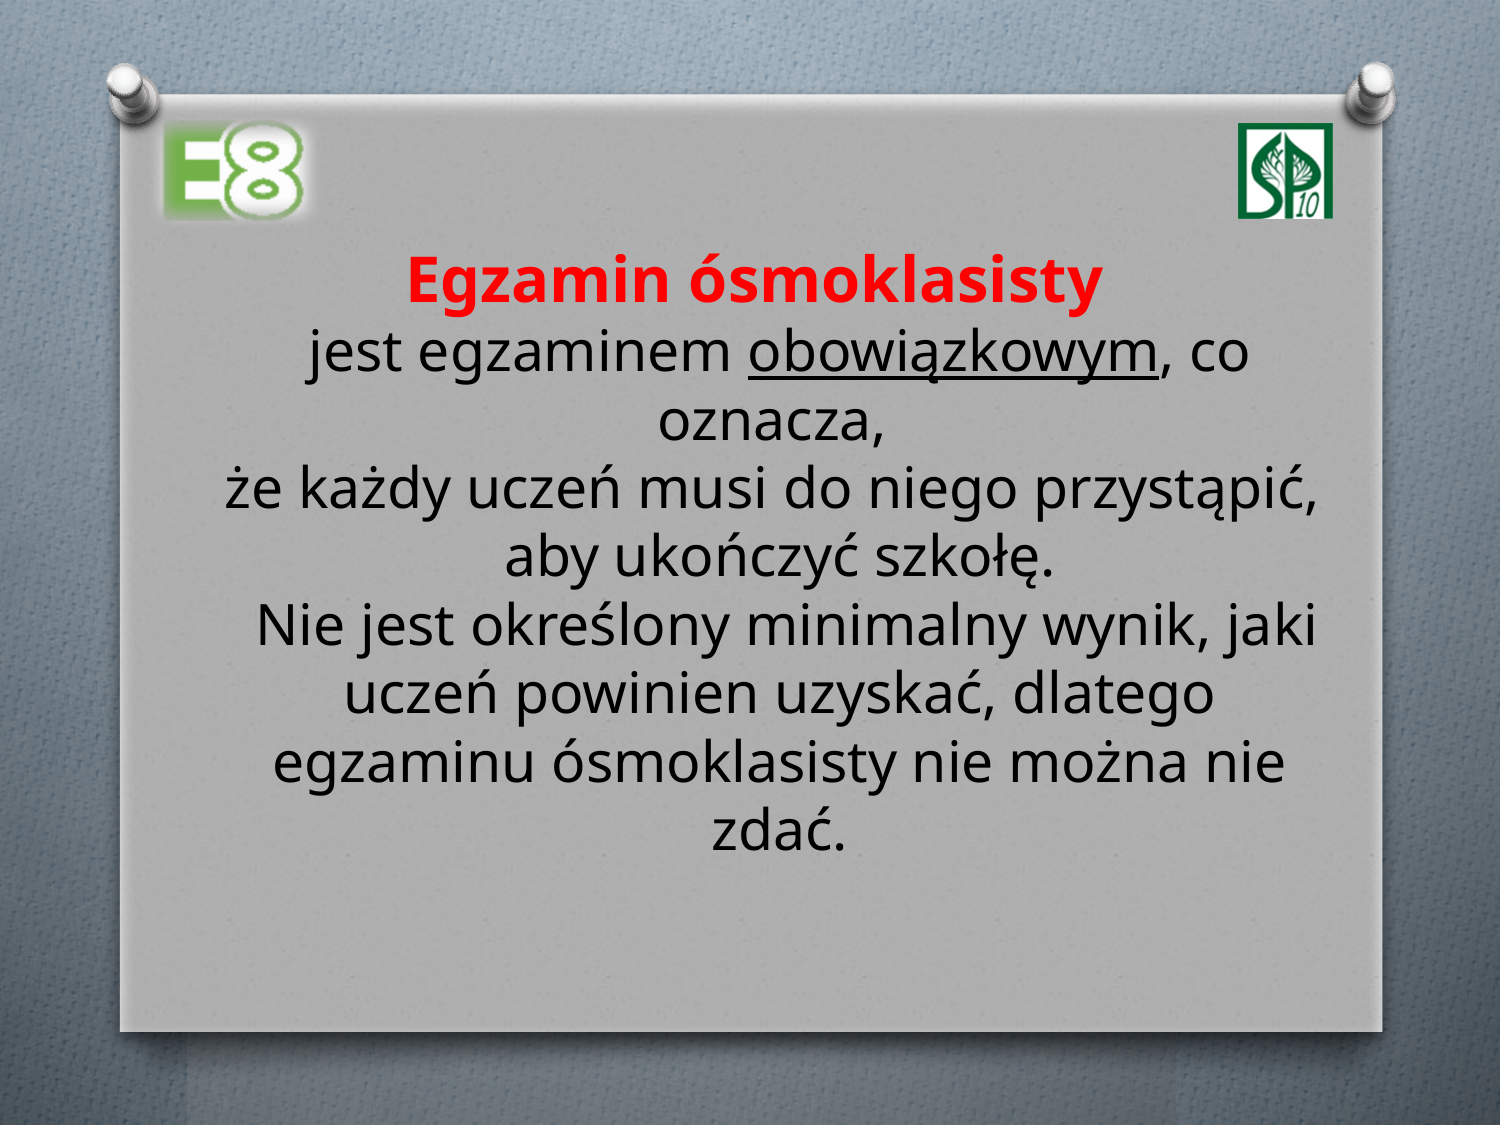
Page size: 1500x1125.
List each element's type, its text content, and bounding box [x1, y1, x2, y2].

picture [75, 29, 324, 231]
picture [1317, 35, 1439, 156]
picture [1238, 123, 1333, 220]
list Egzamin ósmoklasisty jest egzaminem obowiązkowym, co oznacza, że każdy uczeń musi do niego przystąpić, aby ukończyć szkołę. Nie jest określony minimalny wynik, jaki uczeń powinien uzyskać, dlatego egzaminu ósmoklasisty nie można nie zdać. [160, 231, 1365, 879]
